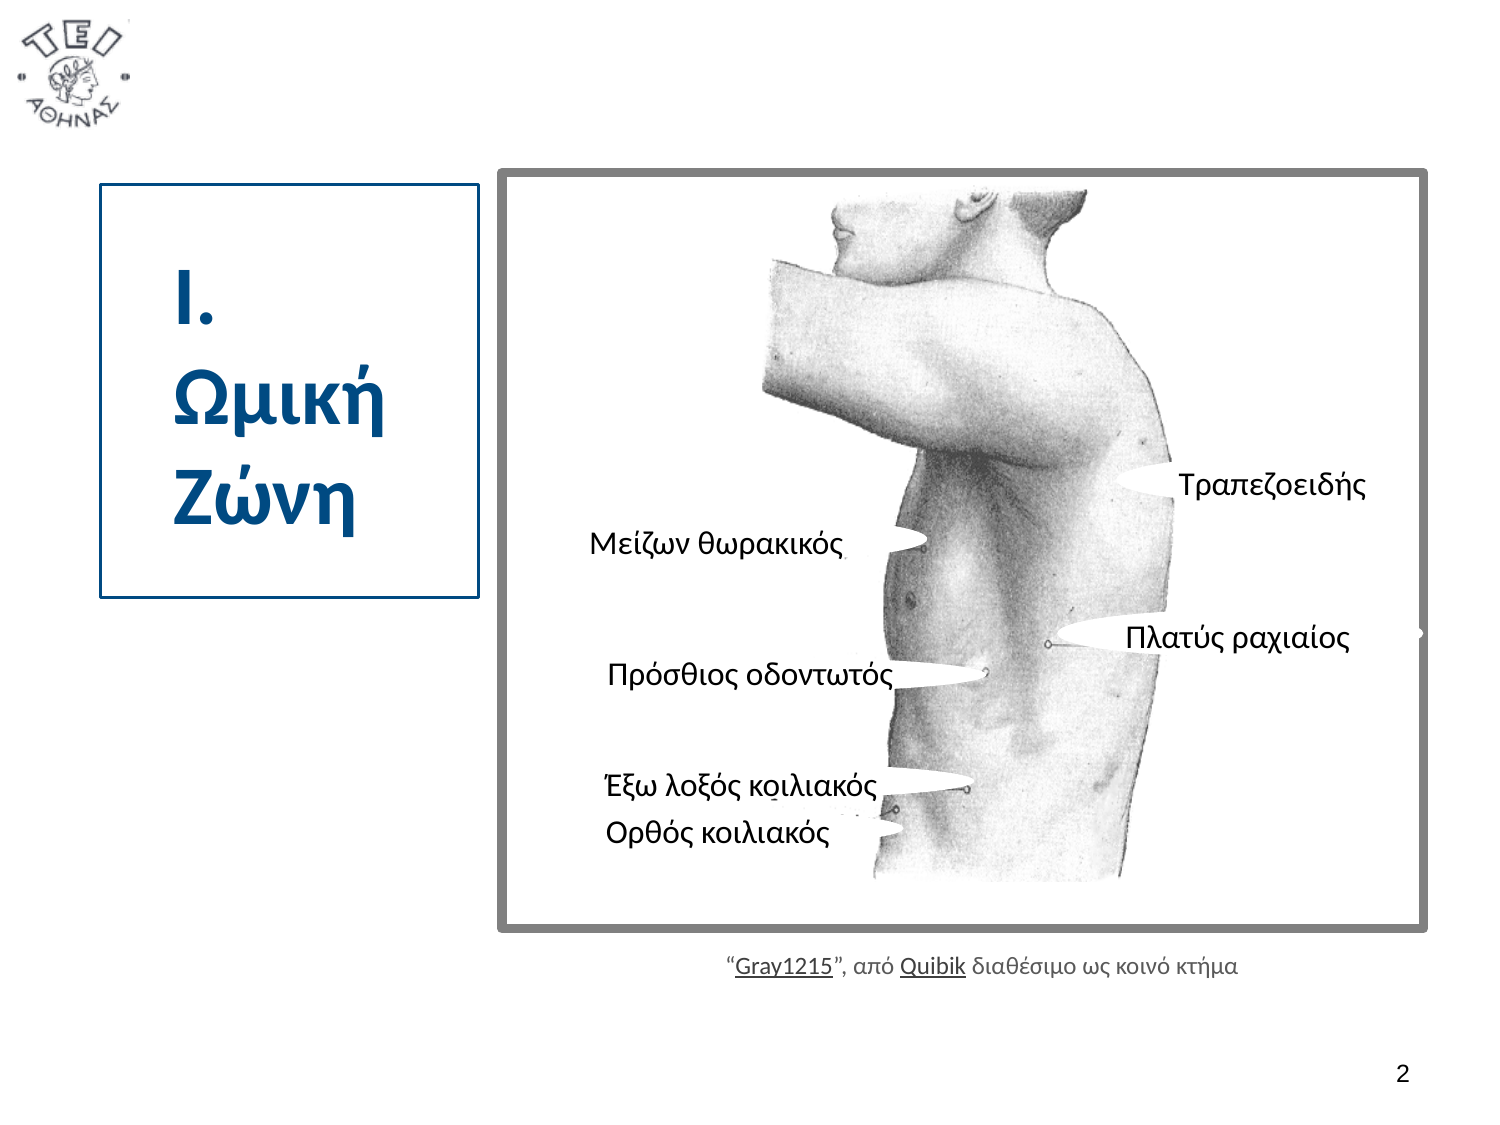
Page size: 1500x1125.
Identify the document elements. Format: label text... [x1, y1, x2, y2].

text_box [513, 514, 987, 847]
title Ι. Ωμική Ζώνη [100, 184, 479, 598]
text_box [501, 172, 1442, 929]
picture [17, 19, 130, 133]
text_box “Gray1215”, από Quibik διαθέσιμο ως κοινό κτήμα [644, 942, 1320, 987]
slide_number 1 [1074, 1042, 1425, 1103]
